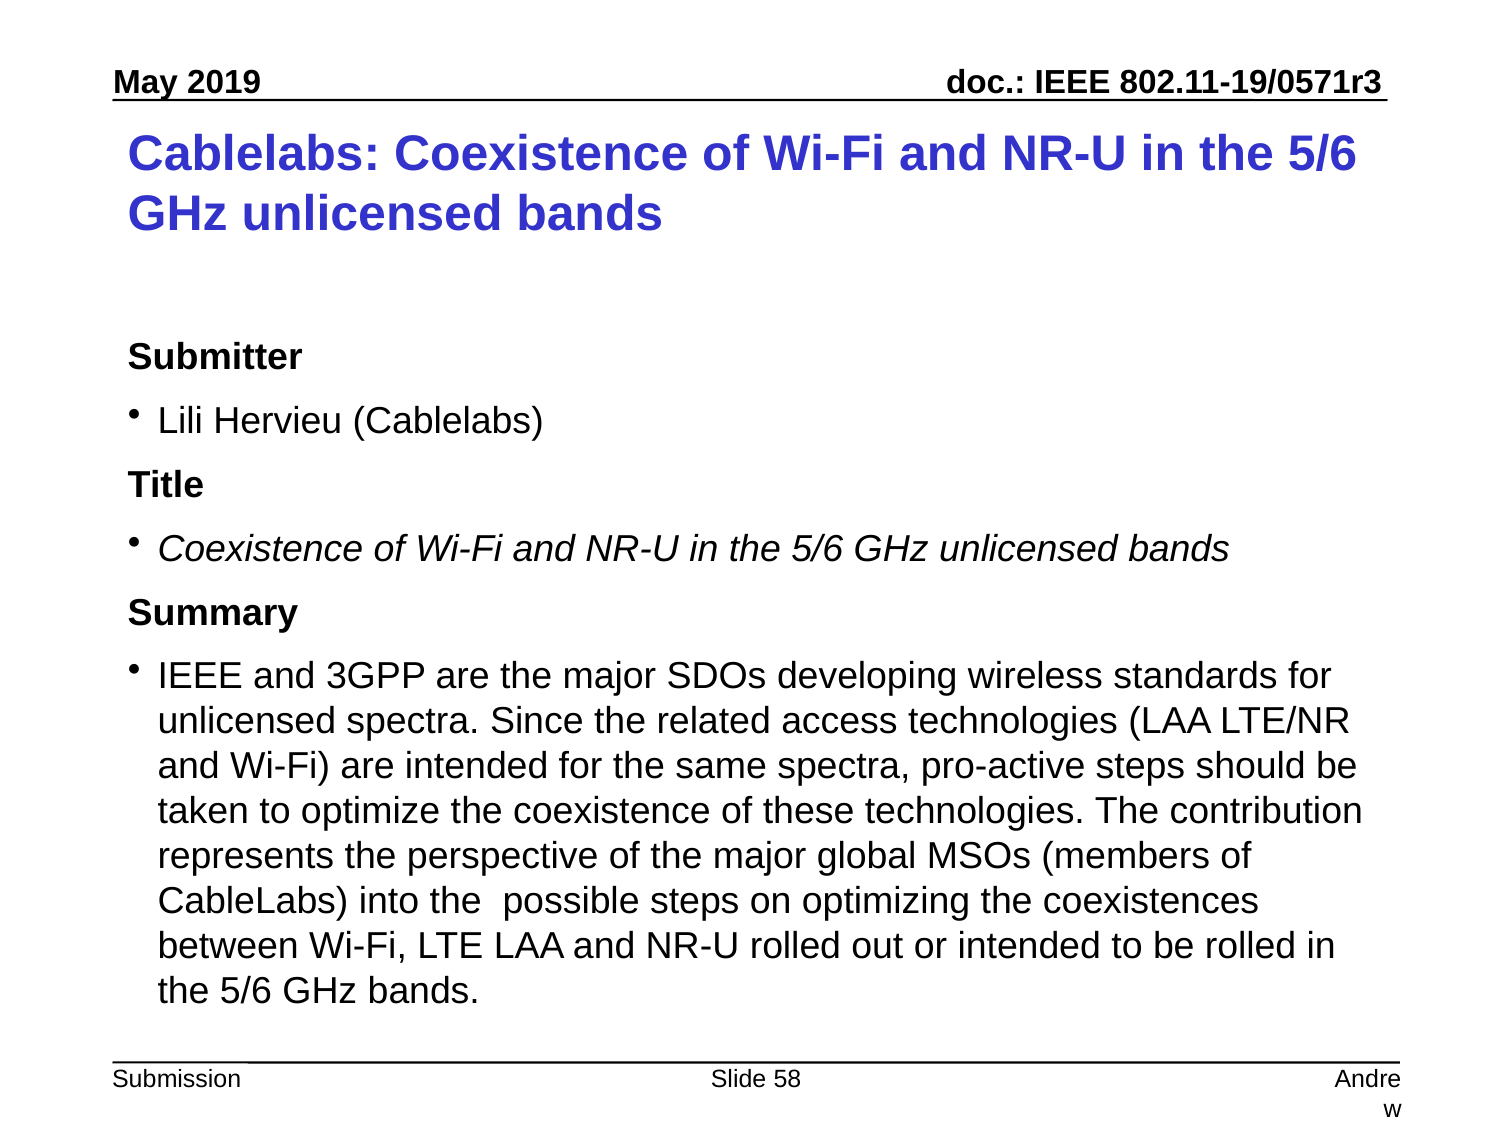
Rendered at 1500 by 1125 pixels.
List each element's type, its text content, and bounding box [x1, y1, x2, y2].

slide_number Slide 58 [709, 1061, 803, 1093]
footer Andrew Myles, Cisco [1320, 1061, 1402, 1093]
title Cablelabs: Coexistence of Wi-Fi and NR-U in the 5/6 GHz unlicensed bands [112, 112, 1388, 288]
list Submitter Lili Hervieu (Cablelabs) Title Coexistence of Wi-Fi and NR-U in the 5/6 GHz unlicensed bands Summary IEEE and 3GPP are the major SDOs developing wireless standards for unlicensed spectra. Since the related access technologies (LAA LTE/NR and Wi-Fi) are intended for the same spectra, pro-active steps should be taken to optimize the coexistence of these technologies. The contribution represents the perspective of the major global MSOs (members of CableLabs) into the possible steps on optimizing the coexistences between Wi-Fi, LTE LAA and NR-U rolled out or intended to be rolled in the 5/6 GHz bands. [112, 324, 1388, 1000]
